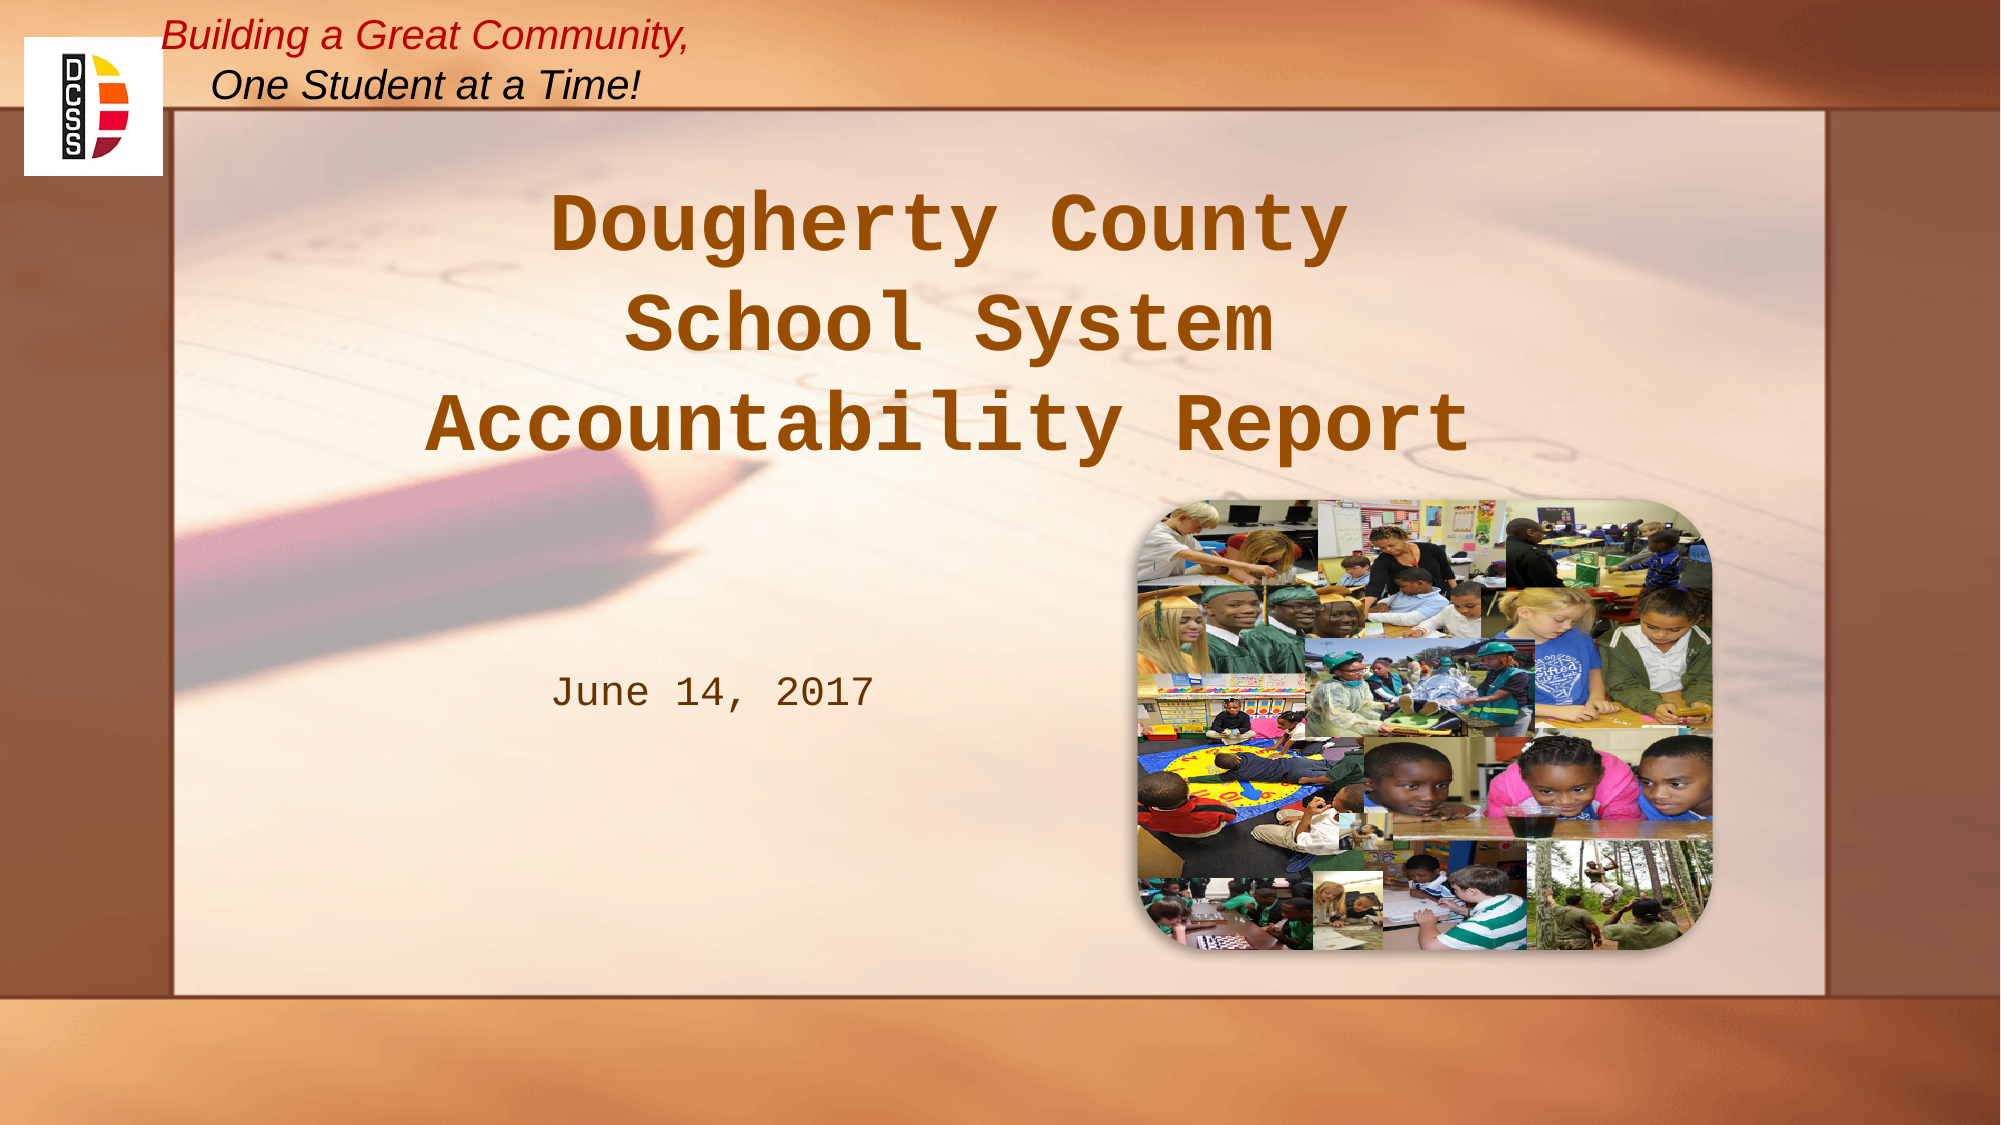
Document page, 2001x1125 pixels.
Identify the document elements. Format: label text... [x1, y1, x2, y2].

subtitle June 14, 2017 [350, 656, 1100, 794]
picture [0, 0, 2001, 1125]
text_box Building a Great Community, One Student at a Time! [24, 0, 838, 116]
title Dougherty County School System Accountability Report [350, 212, 1600, 475]
